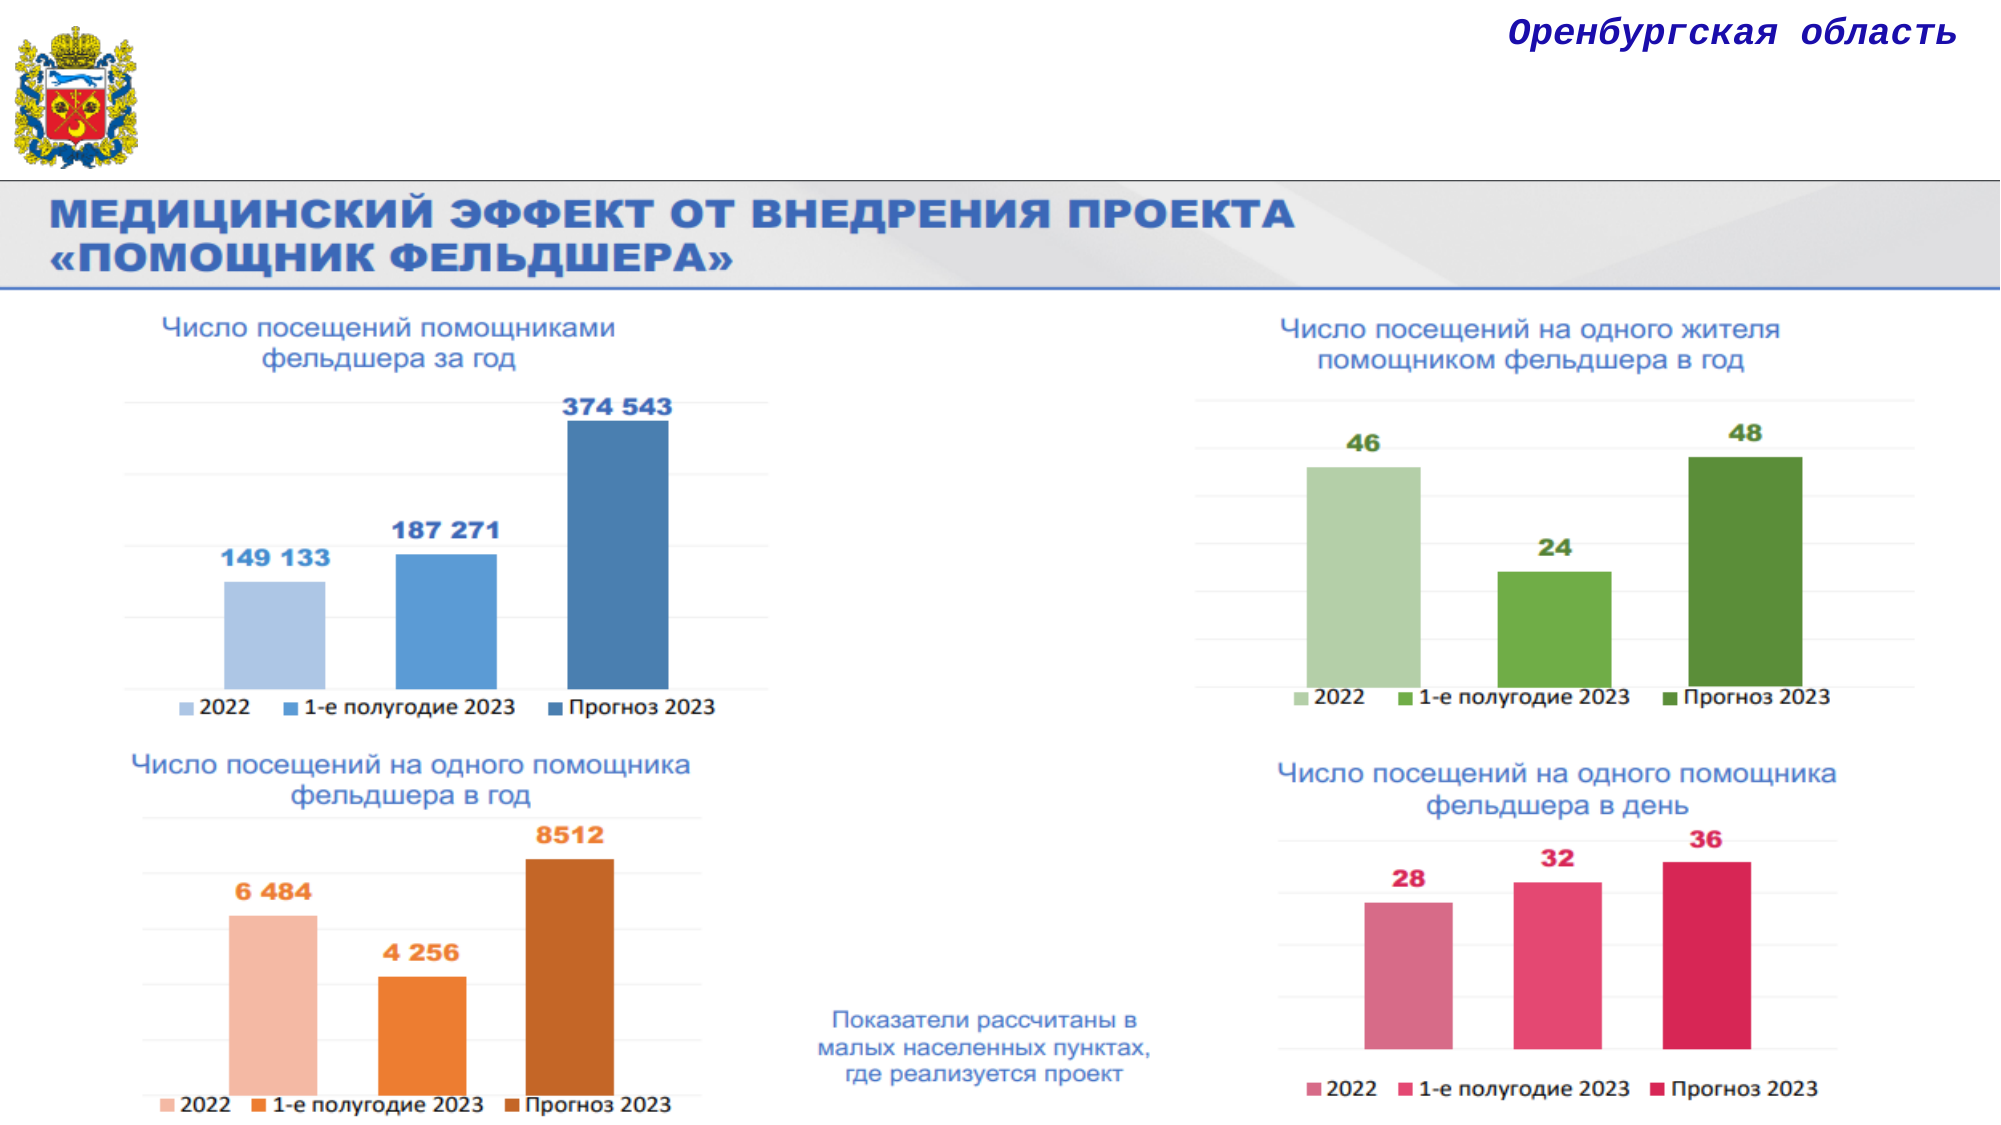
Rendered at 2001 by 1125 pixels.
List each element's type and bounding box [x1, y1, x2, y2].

picture [0, 180, 2000, 1125]
picture [14, 26, 138, 169]
